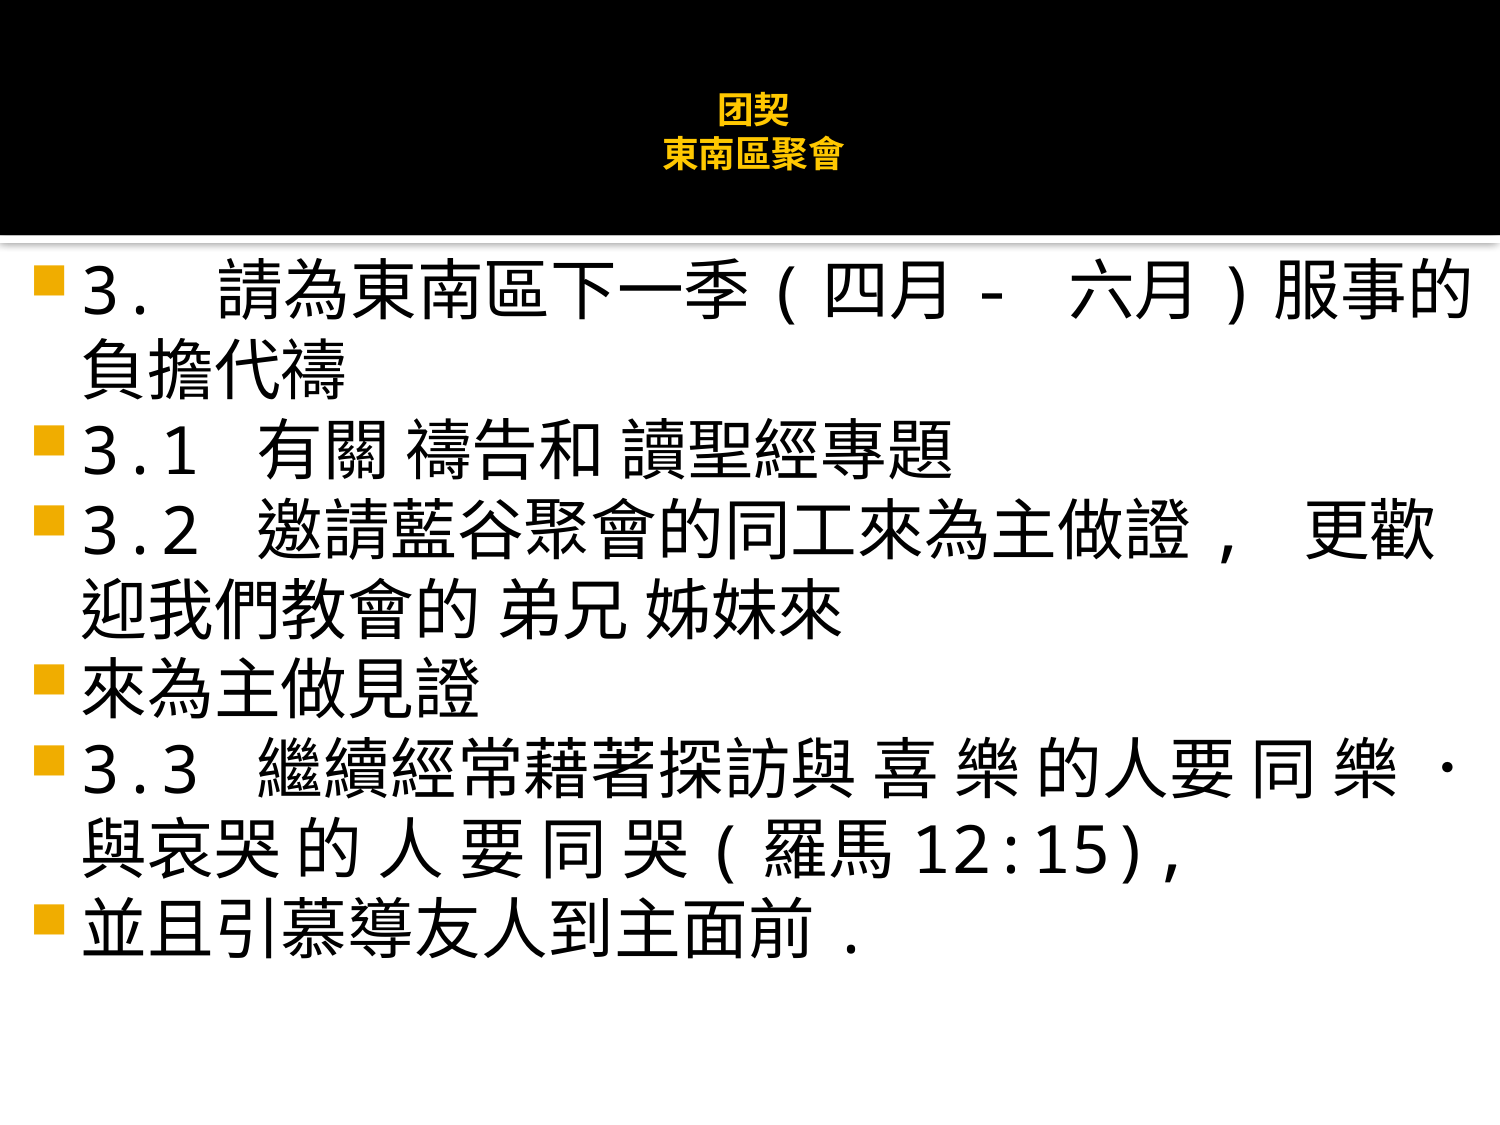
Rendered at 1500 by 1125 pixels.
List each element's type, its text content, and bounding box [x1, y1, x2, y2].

list 3. 請為東南區下一季(四月- 六月)服事的負擔代禱 3.1 有關 禱告和 讀聖經專題 3.2 邀請藍谷聚會的同工來為主做證, 更歡迎我們教會的 弟兄 姊妹來 來為主做見證 3.3 繼續經常藉著探訪與 喜 樂 的人要 同 樂 ． 與哀哭 的 人 要 同 哭(羅馬12:15), 並且引慕導友人到主面前. [0, 232, 1500, 1125]
title 团契 東南區聚會 [75, 78, 1425, 232]
